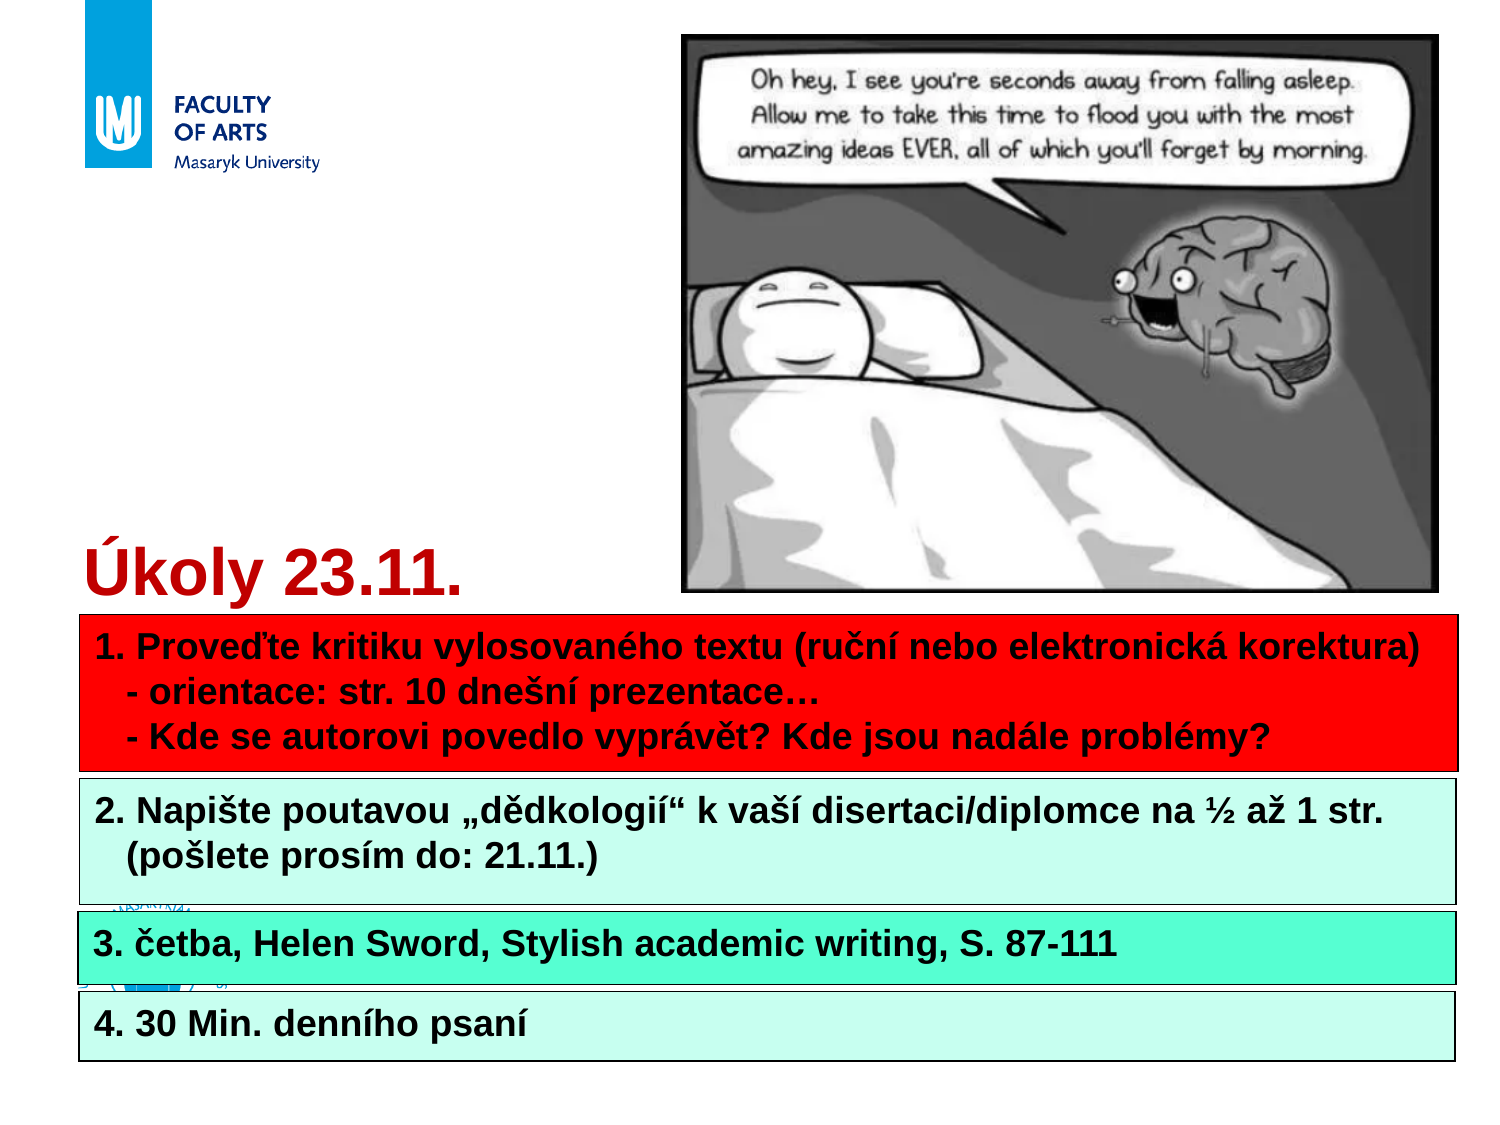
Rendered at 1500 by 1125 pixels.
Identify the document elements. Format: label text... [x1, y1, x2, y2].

title Úkoly 23.11. [83, 522, 1317, 614]
picture [0, 0, 1500, 1125]
picture [97, 96, 140, 150]
text_box 3. četba, Helen Sword, Stylish academic writing, S. 87-111 [77, 911, 1457, 985]
text_box 4. 30 Min. denního psaní [78, 991, 1456, 1061]
text_box 2. Napište poutavou „dědkologií“ k vaší disertaci/diplomce na ½ až 1 str. (pošlete prosím do: 21.11.) [79, 778, 1457, 905]
text_box 1. Proveďte kritiku vylosovaného textu (ruční nebo elektronická korektura) - orientace: str. 10 dnešní prezentace… - Kde se autorovi povedlo vyprávět? Kde jsou nadále problémy? [79, 614, 1458, 772]
